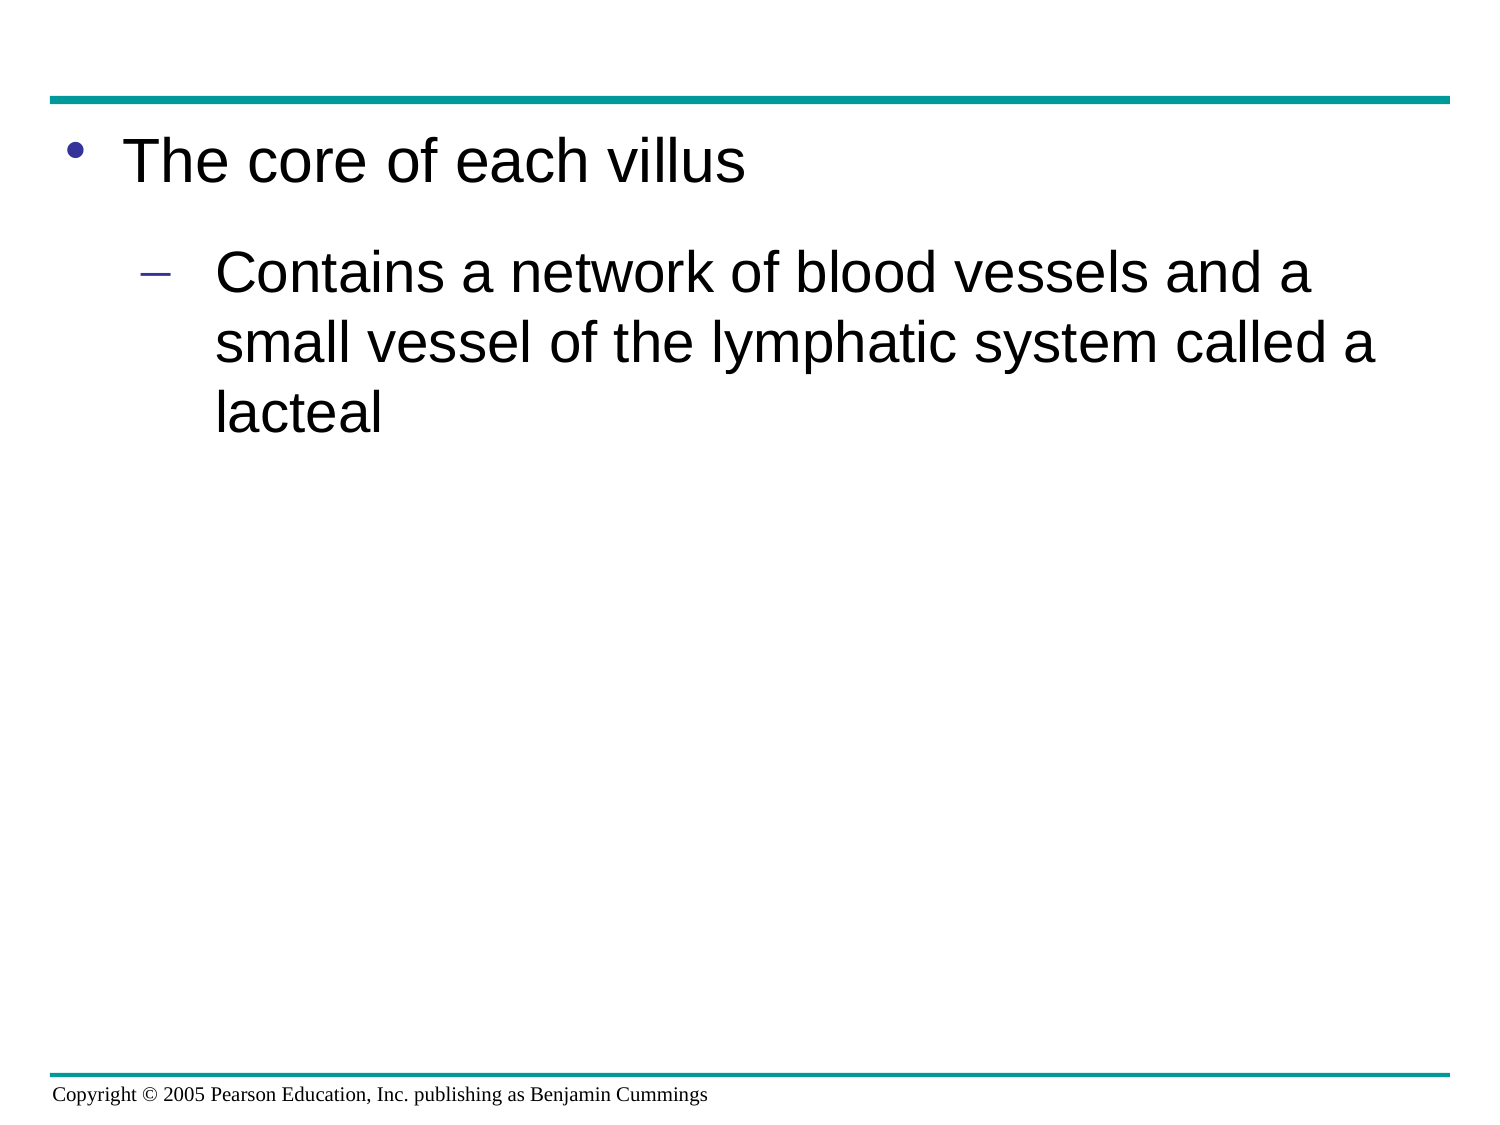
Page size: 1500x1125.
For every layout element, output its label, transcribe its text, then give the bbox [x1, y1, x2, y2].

list The core of each villus Contains a network of blood vessels and a small vessel of the lymphatic system called a lacteal [50, 112, 1450, 474]
